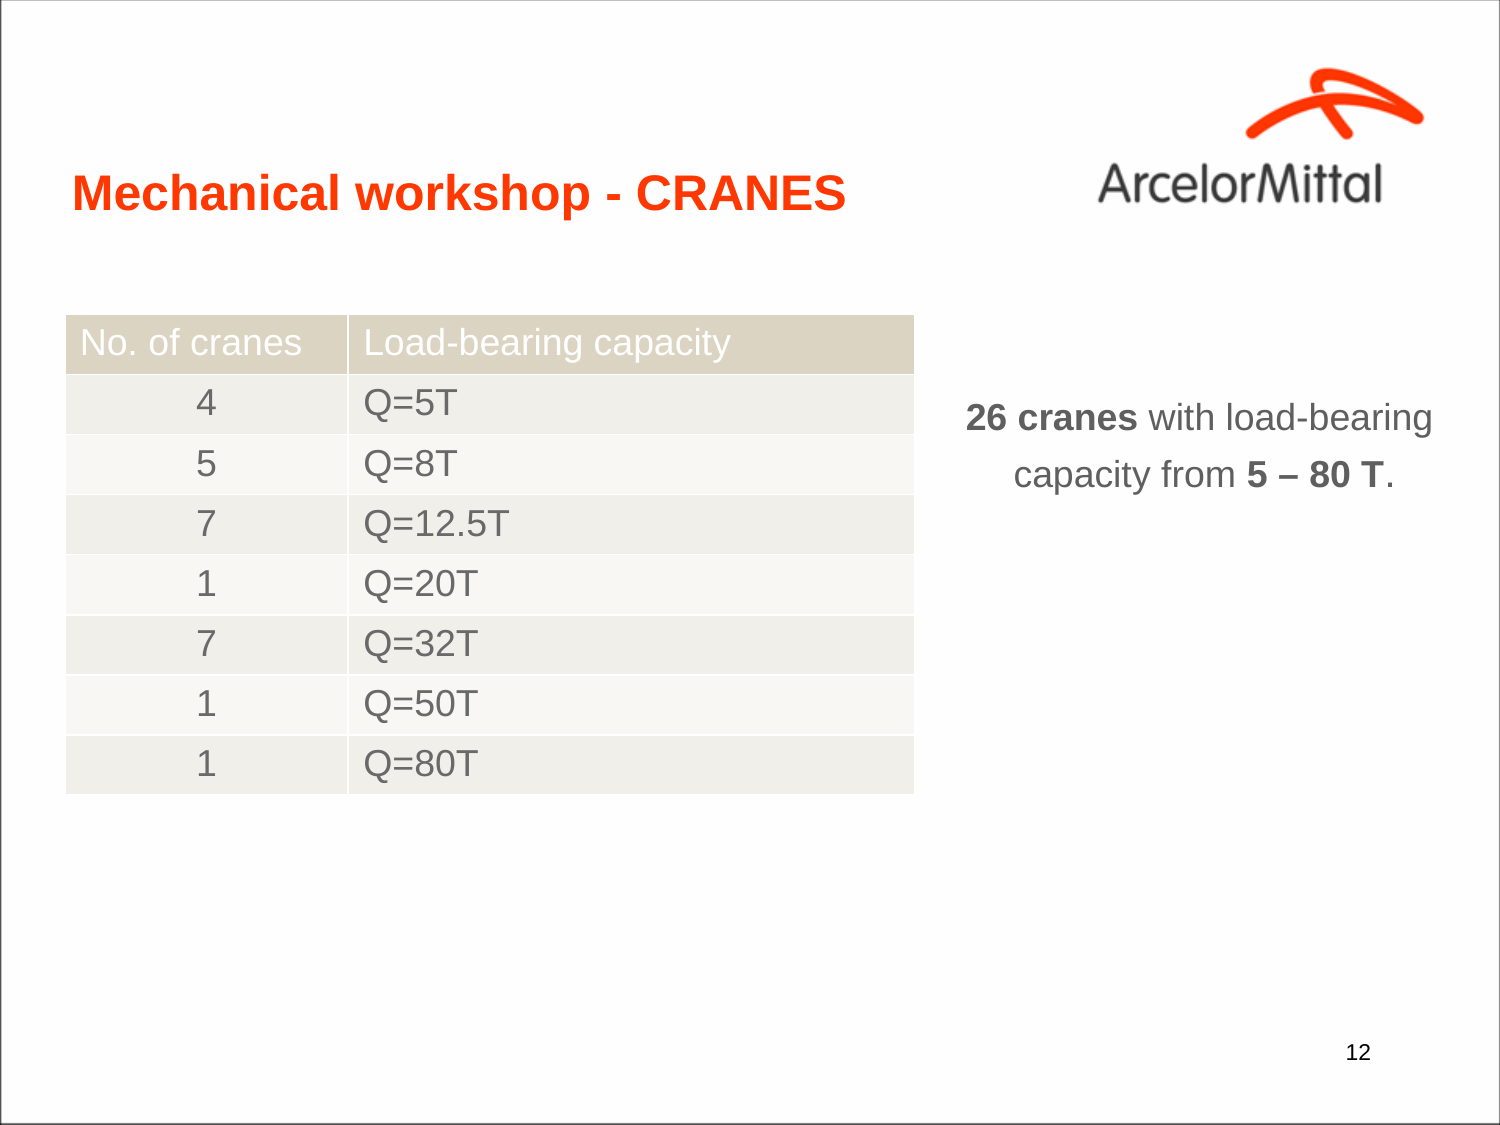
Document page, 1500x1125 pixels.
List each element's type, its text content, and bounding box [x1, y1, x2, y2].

table_cell 7 [66, 616, 347, 674]
table_cell Q=20T [349, 555, 914, 614]
table_cell Q=12.5T [349, 495, 914, 554]
table_cell Q=32T [349, 616, 914, 674]
slide_number 12 [1058, 1037, 1372, 1082]
table_cell 4 [66, 375, 347, 434]
picture [0, 0, 1500, 1125]
table_cell Q=50T [349, 676, 914, 734]
table_cell 5 [66, 435, 347, 494]
table_cell Q=80T [349, 736, 914, 794]
table_cell Q=5T [349, 375, 914, 434]
table_header Load-bearing capacity [349, 315, 914, 374]
table_cell 1 [66, 676, 347, 734]
title Mechanical workshop - CRANES [71, 89, 1423, 221]
table_cell Q=8T [349, 435, 914, 494]
text_box 26 cranes with load-bearing capacity from 5 – 80 T. [938, 385, 1471, 504]
table_cell 1 [66, 555, 347, 614]
table_cell 1 [66, 736, 347, 794]
table_header No. of cranes [66, 315, 347, 374]
table_cell 7 [66, 495, 347, 554]
